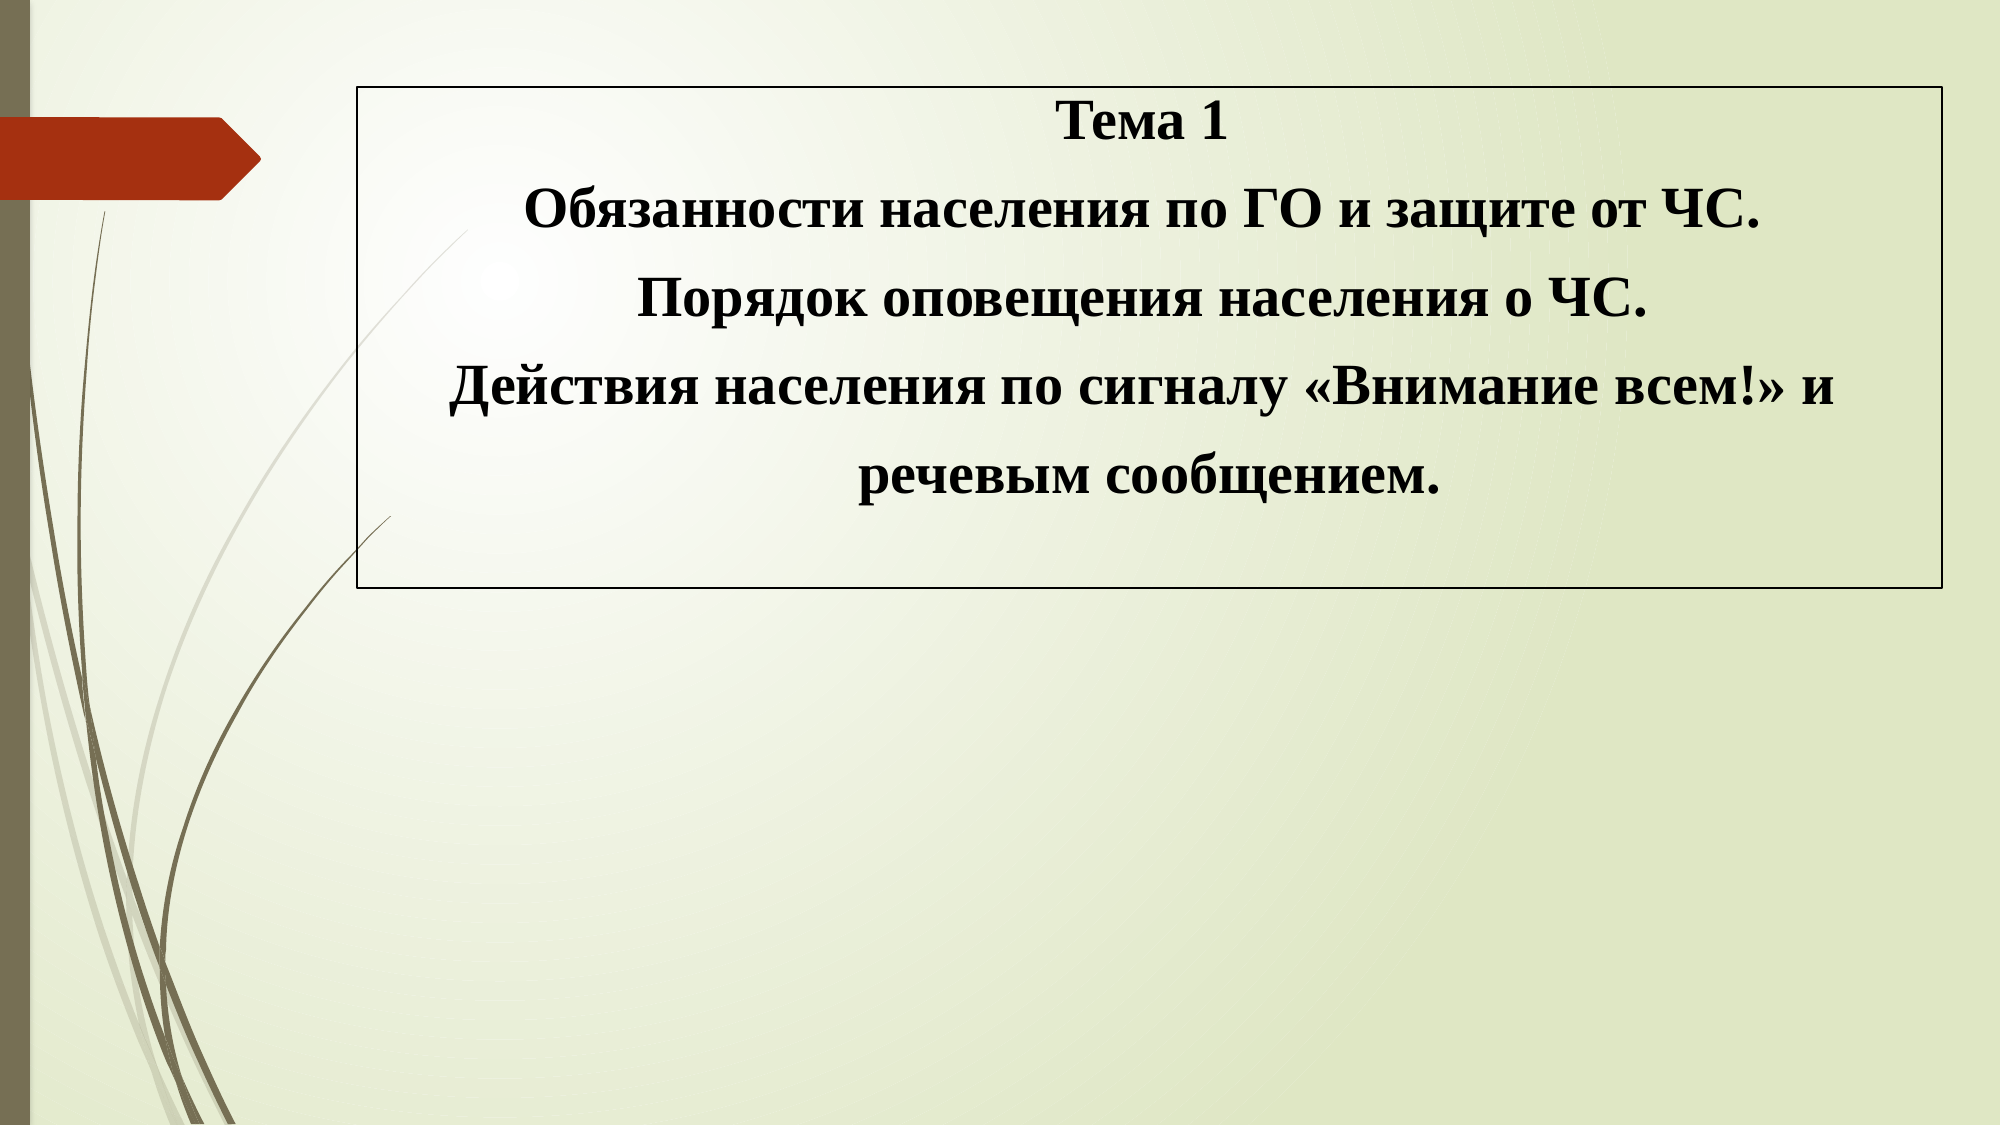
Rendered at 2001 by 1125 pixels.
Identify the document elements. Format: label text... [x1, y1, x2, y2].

text_box Тема 1 Обязанности населения по ГО и защите от ЧС. Порядок оповещения населения о ЧС. Действия населения по сигналу «Внимание всем!» и речевым сообщением. [357, 86, 1943, 589]
